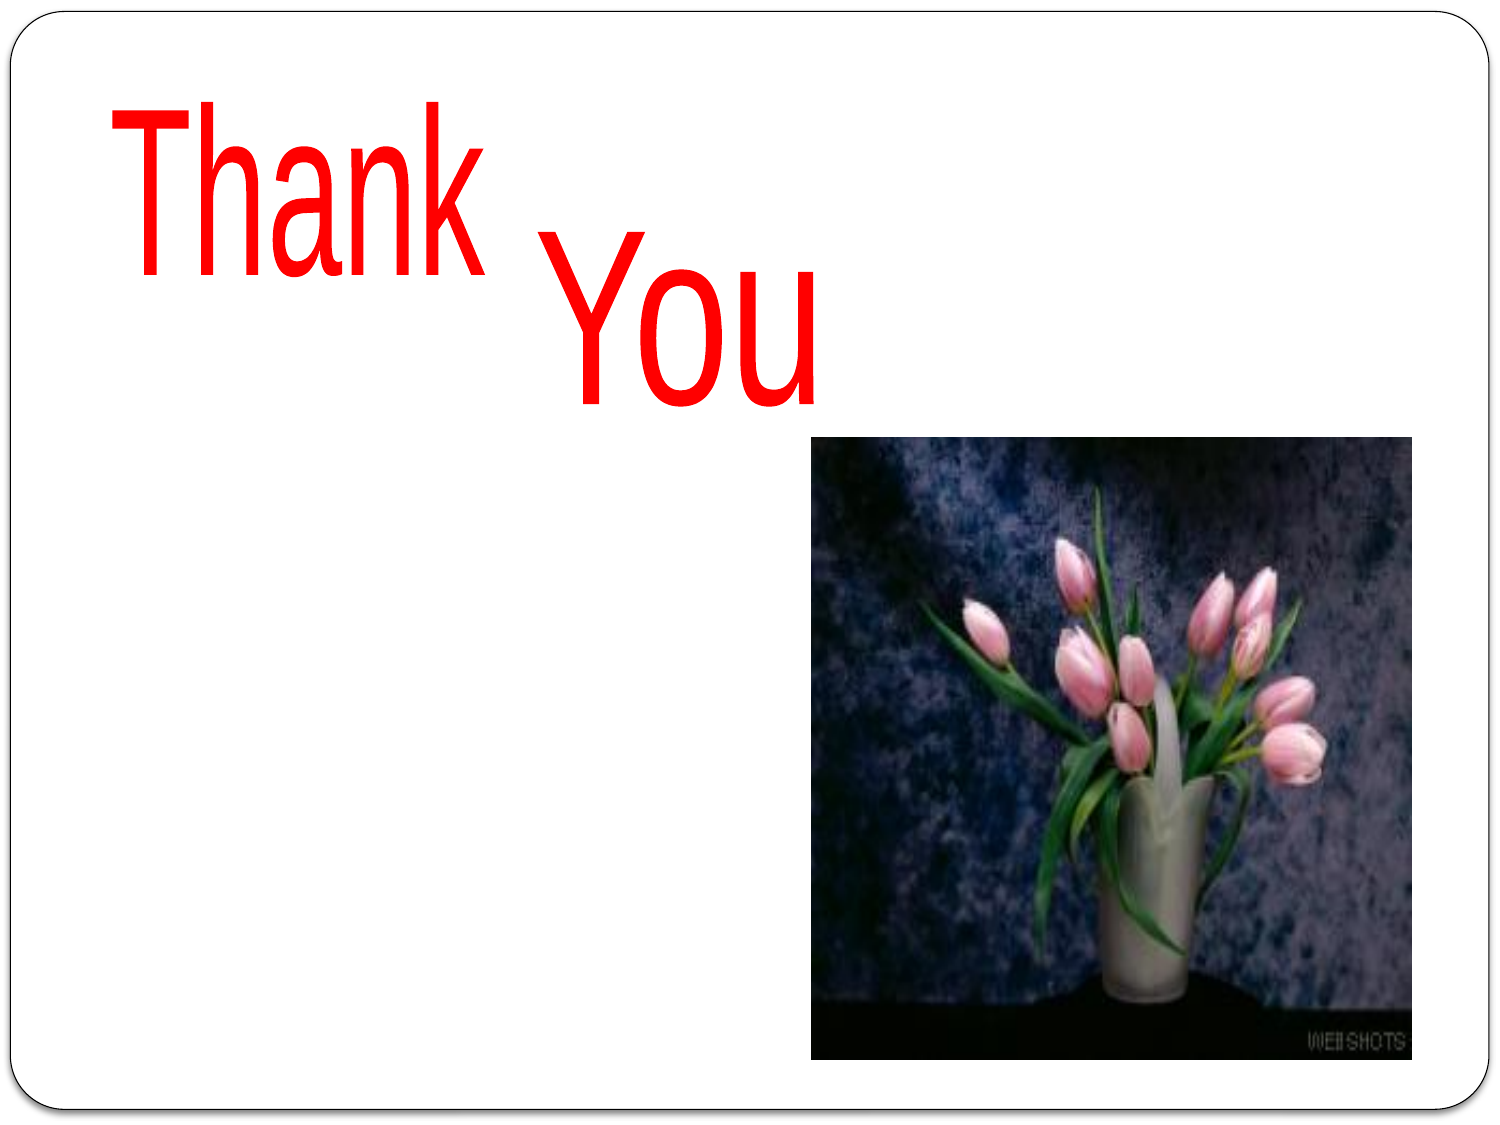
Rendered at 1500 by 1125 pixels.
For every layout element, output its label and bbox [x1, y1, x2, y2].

picture [811, 437, 1412, 1061]
